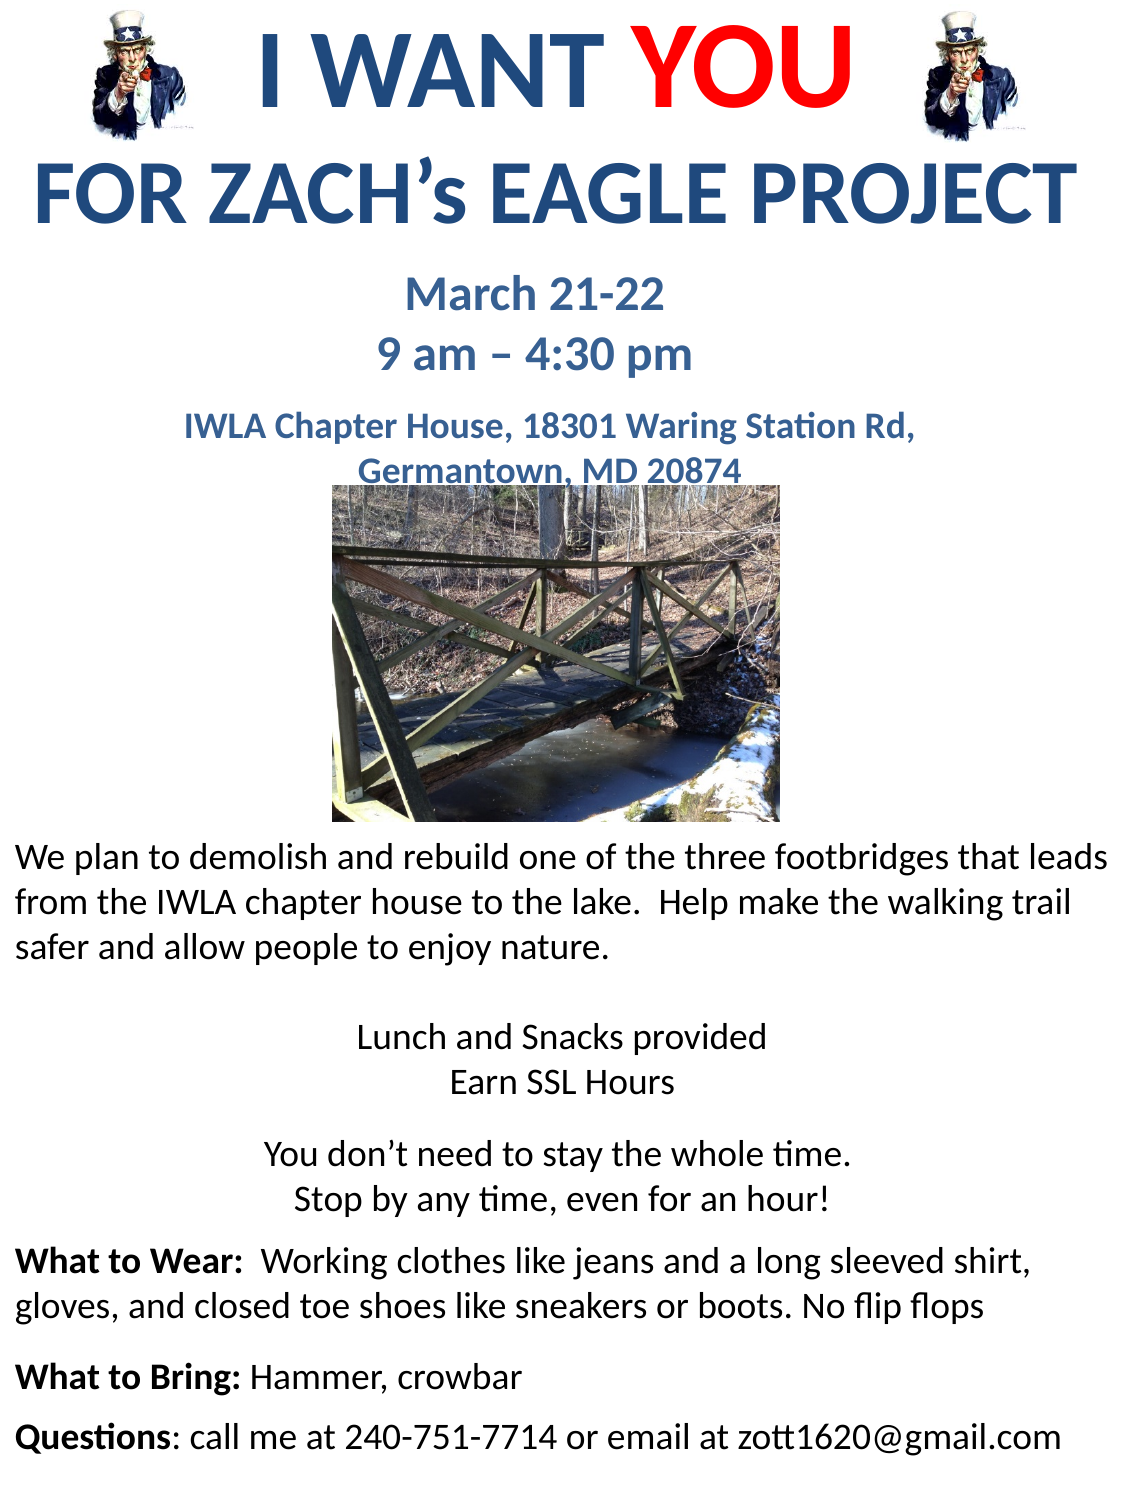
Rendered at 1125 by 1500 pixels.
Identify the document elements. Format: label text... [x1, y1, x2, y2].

text_box I WANT YOU FOR ZACH’s EAGLE PROJECT [12, 0, 1100, 250]
text_box IWLA Chapter House, 18301 Waring Station Rd, Germantown, MD 20874 [62, 393, 1038, 499]
picture [893, 4, 1032, 143]
picture [332, 485, 780, 822]
text_box We plan to demolish and rebuild one of the three footbridges that leads from the IWLA chapter house to the lake. Help make the walking trail safer and allow people to enjoy nature. Lunch and Snacks provided Earn SSL Hours You don’t need to stay the whole time. Stop by any time, even for an hour! What to Wear: Working clothes like jeans and a long sleeved shirt, gloves, and closed toe shoes like sneakers or boots. No flip flops What to Bring: Hammer, crowbar Questions: call me at 240-751-7714 or email at zott1620@gmail.com [0, 824, 1125, 1500]
text_box March 21-22 9 am – 4:30 pm [361, 252, 709, 388]
picture [62, 3, 200, 142]
